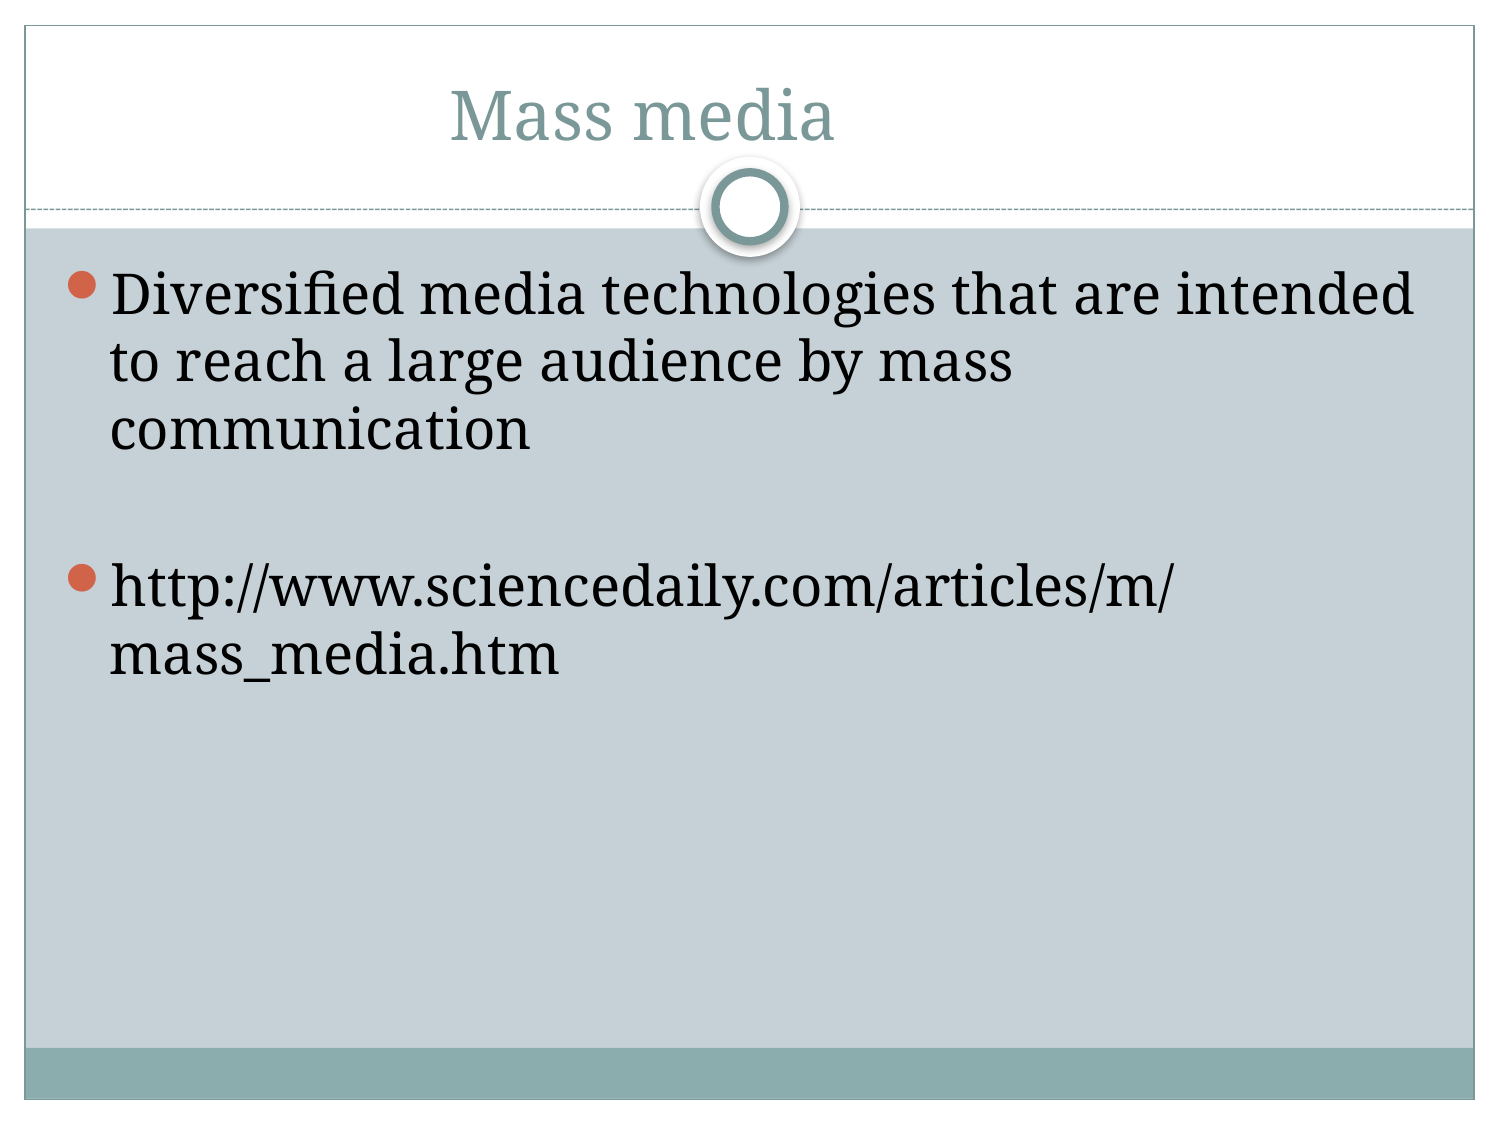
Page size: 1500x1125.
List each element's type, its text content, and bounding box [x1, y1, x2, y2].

title Mass media [49, 37, 1450, 162]
list Diversified media technologies that are intended to reach a large audience by mass communication http://www.sciencedaily.com/articles/m/mass_media.htm [49, 250, 1445, 1001]
